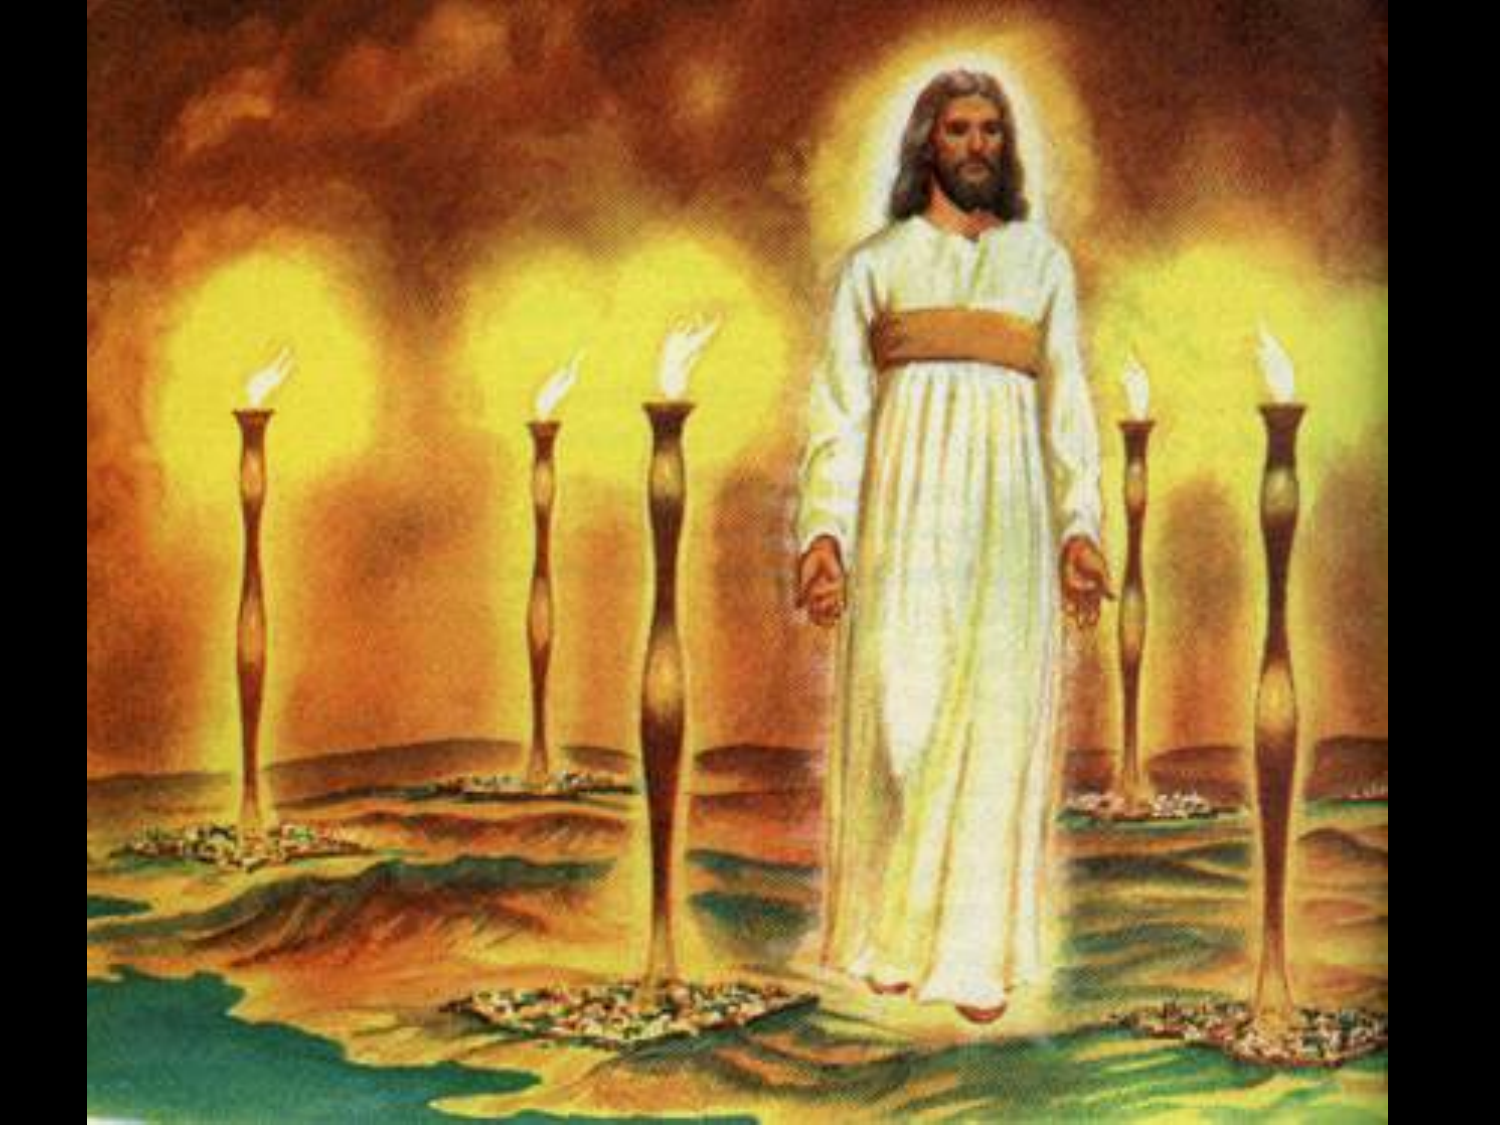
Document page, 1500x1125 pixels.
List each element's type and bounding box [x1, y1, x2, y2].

picture [87, 0, 1388, 1125]
